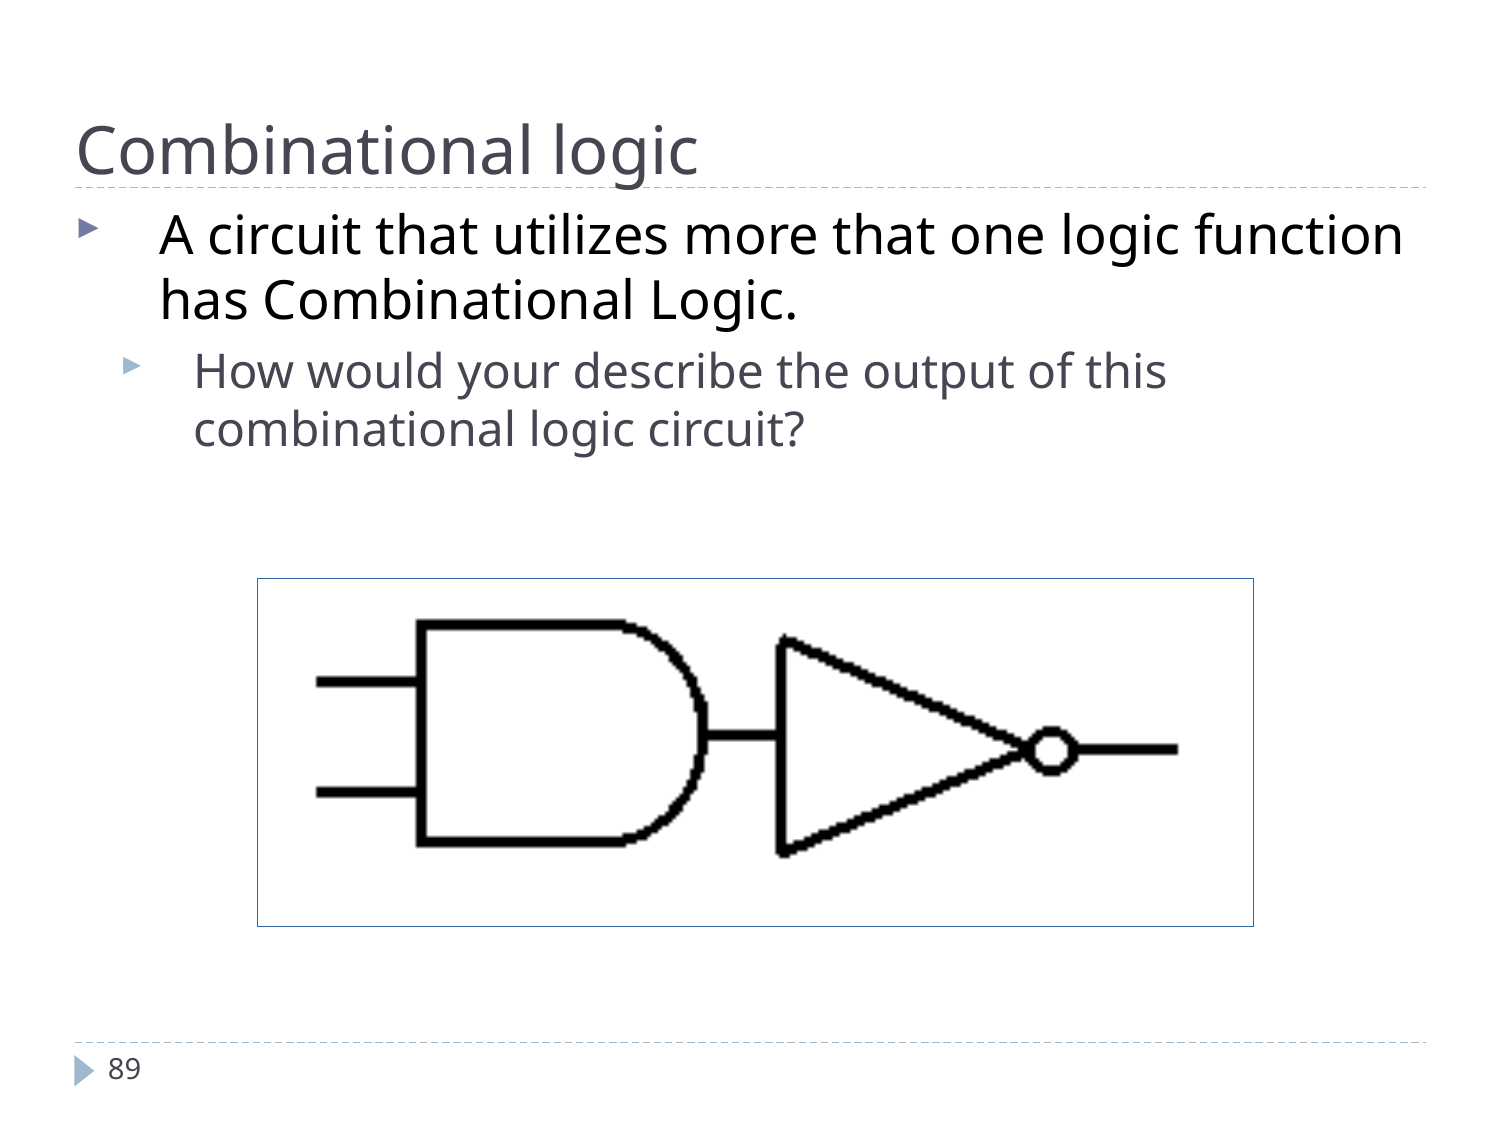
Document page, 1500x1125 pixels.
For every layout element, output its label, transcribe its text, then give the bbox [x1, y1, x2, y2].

list A circuit that utilizes more that one logic function has Combinational Logic. How would your describe the output of this combinational logic circuit? [74, 199, 1426, 1011]
title Combinational logic [74, 24, 1426, 188]
text_box 89 [100, 1042, 426, 1093]
picture [257, 578, 1254, 928]
